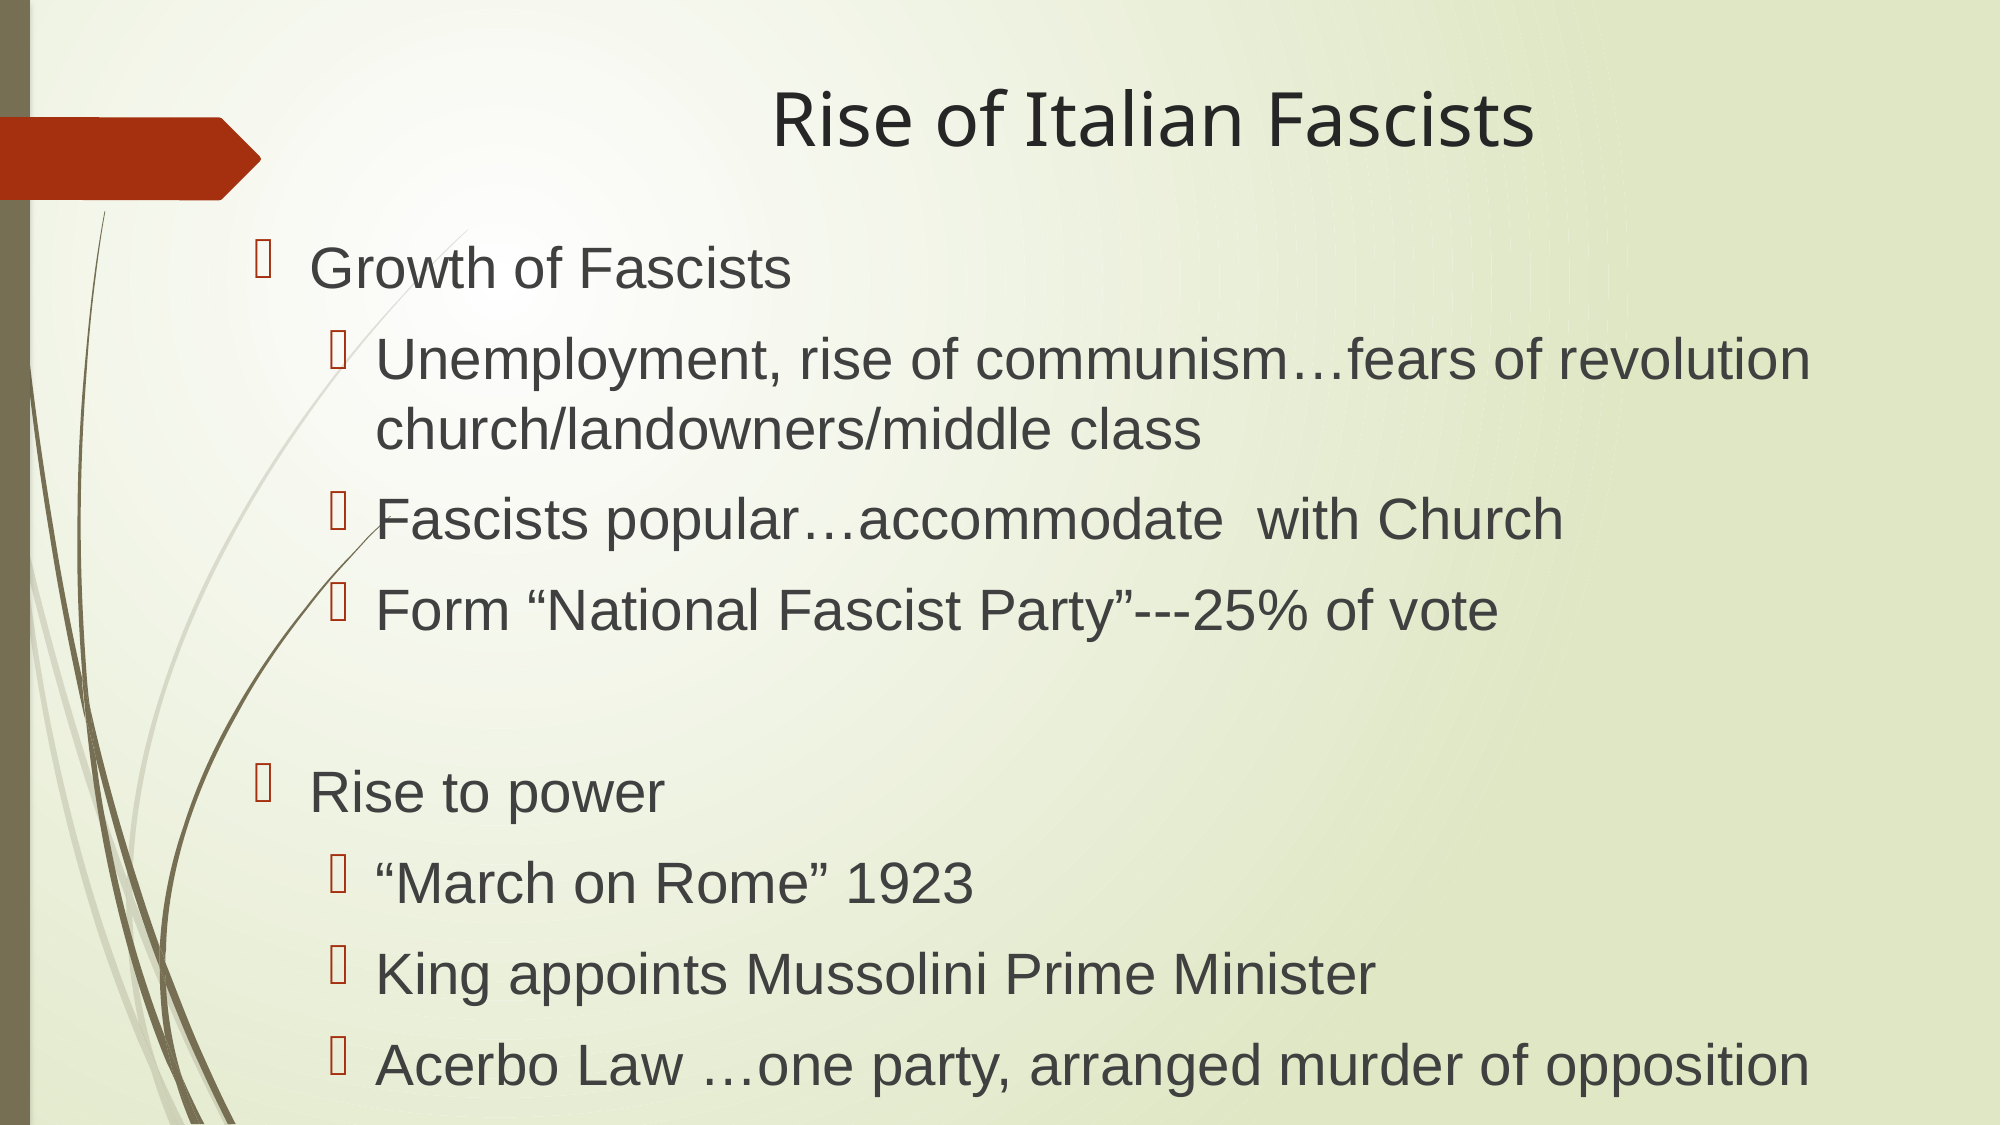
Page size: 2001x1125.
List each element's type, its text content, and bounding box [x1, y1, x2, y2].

list Growth of Fascists Unemployment, rise of communism…fears of revolution church/landowners/middle class Fascists popular…accommodate with Church Form “National Fascist Party”---25% of vote Rise to power “March on Rome” 1923 King appoints Mussolini Prime Minister Acerbo Law …one party, arranged murder of opposition [238, 222, 1888, 1125]
title Rise of Italian Fascists [422, 63, 1885, 222]
